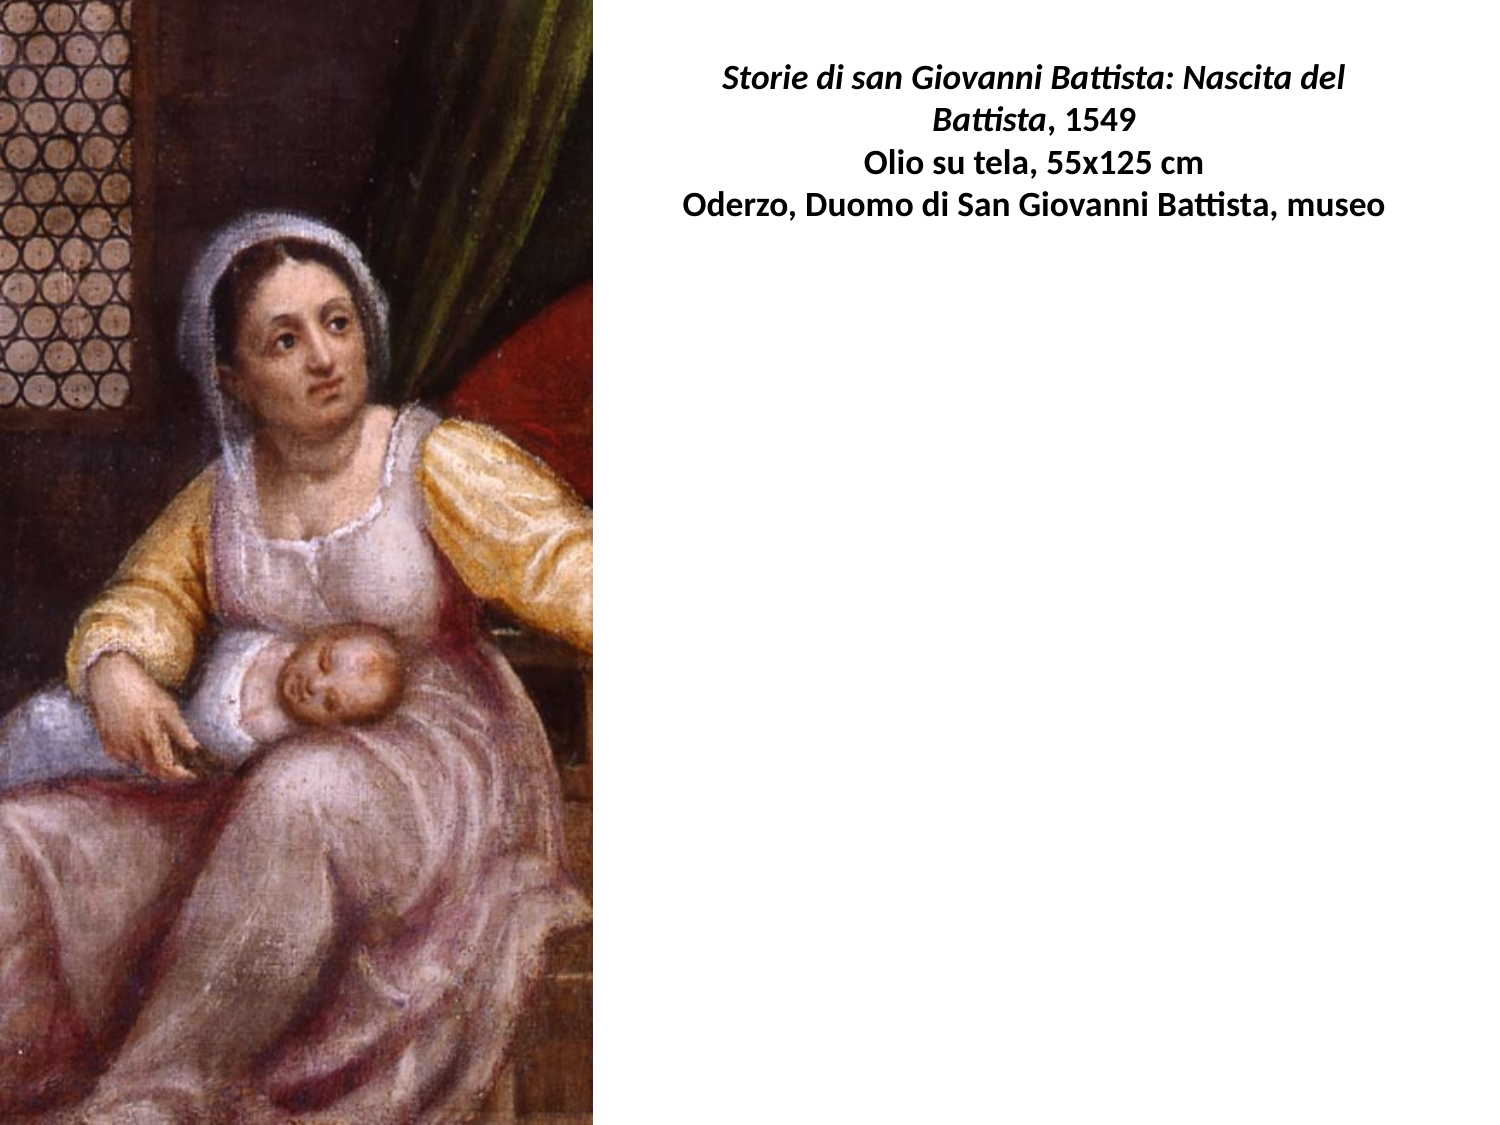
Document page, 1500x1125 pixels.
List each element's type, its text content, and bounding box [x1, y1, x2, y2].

title Storie di san Giovanni Battista: Nascita del Battista, 1549 Olio su tela, 55x125 cm Oderzo, Duomo di San Giovanni Battista, museo [643, 45, 1425, 233]
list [0, 0, 594, 1125]
